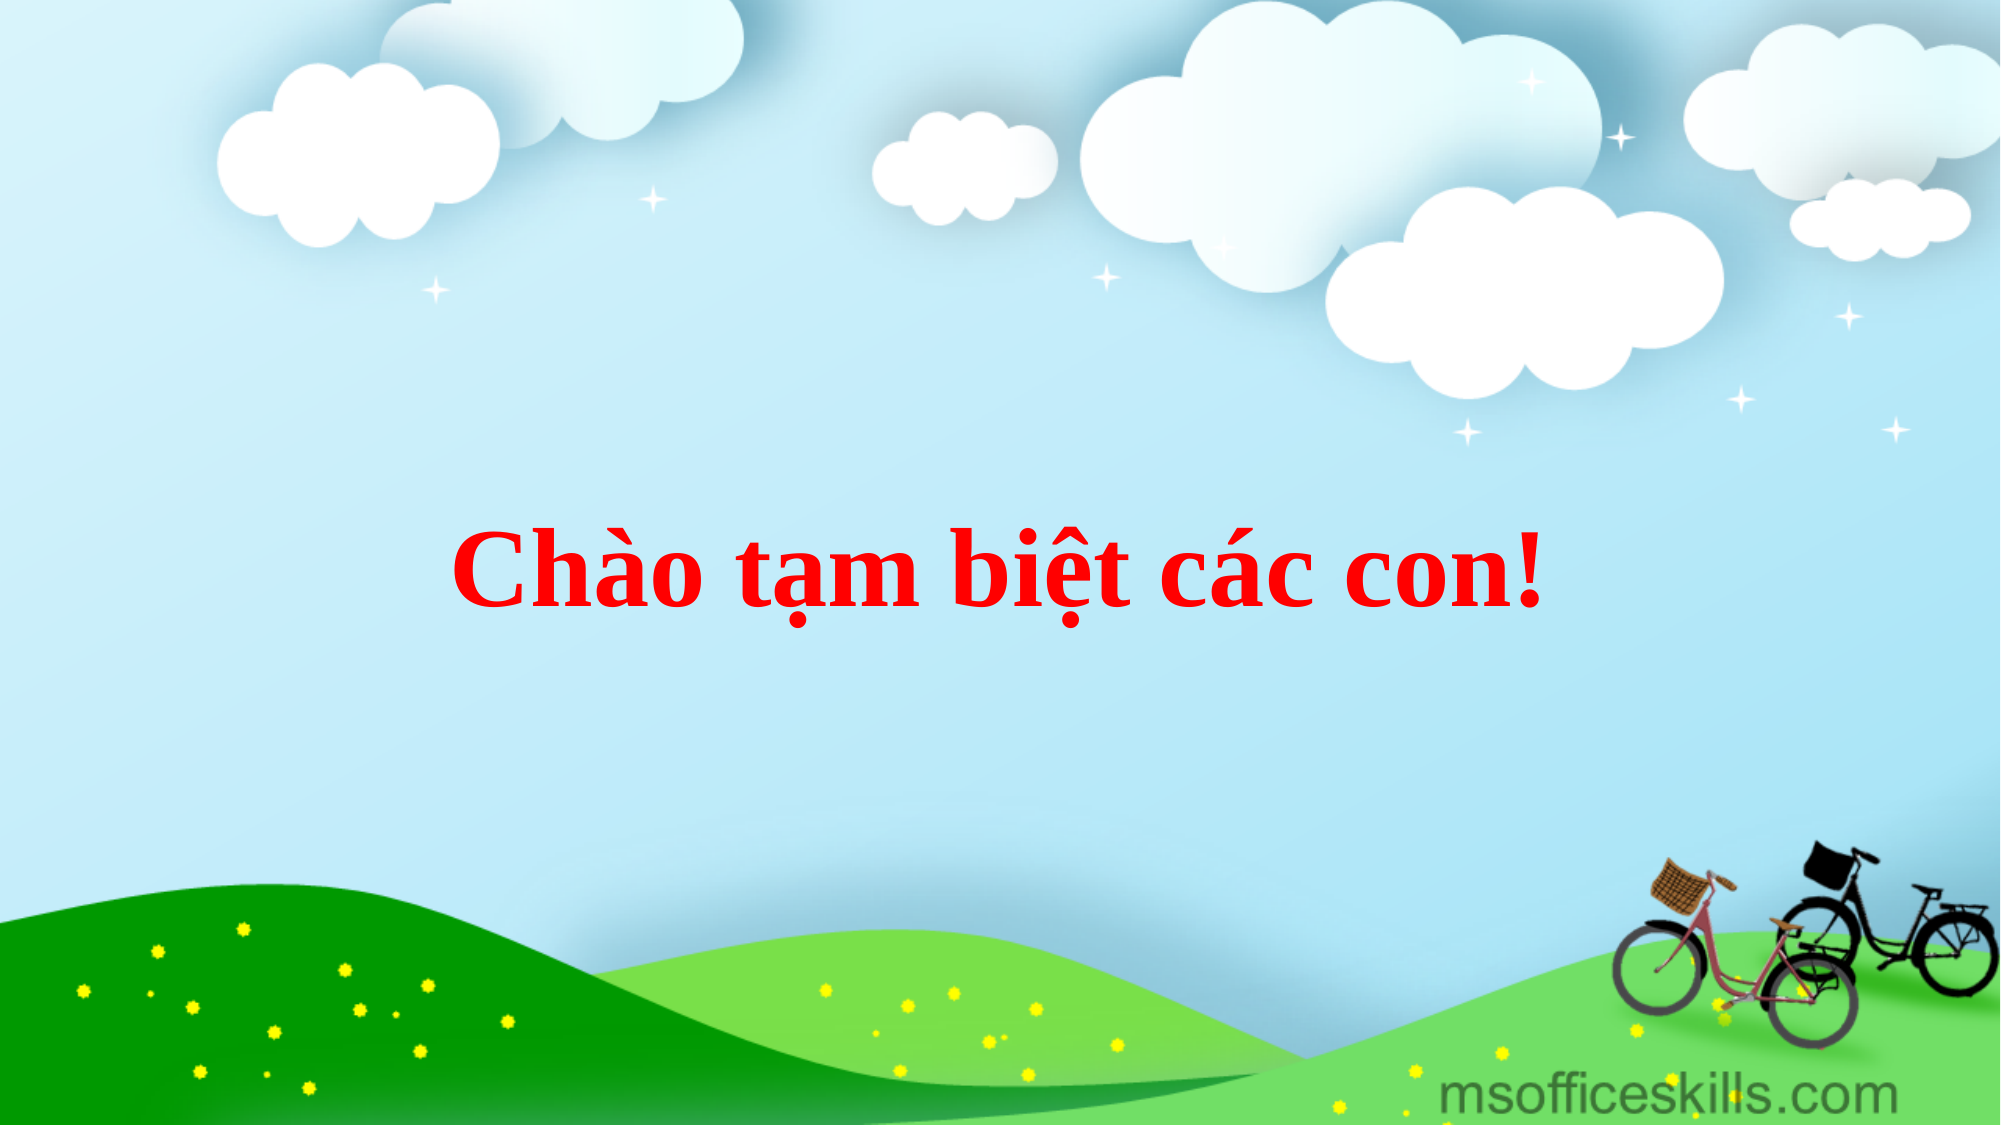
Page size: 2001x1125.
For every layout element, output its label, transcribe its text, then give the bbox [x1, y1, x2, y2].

text_box Chào tạm biệt các con! [434, 486, 1566, 637]
picture [0, 0, 2001, 1125]
